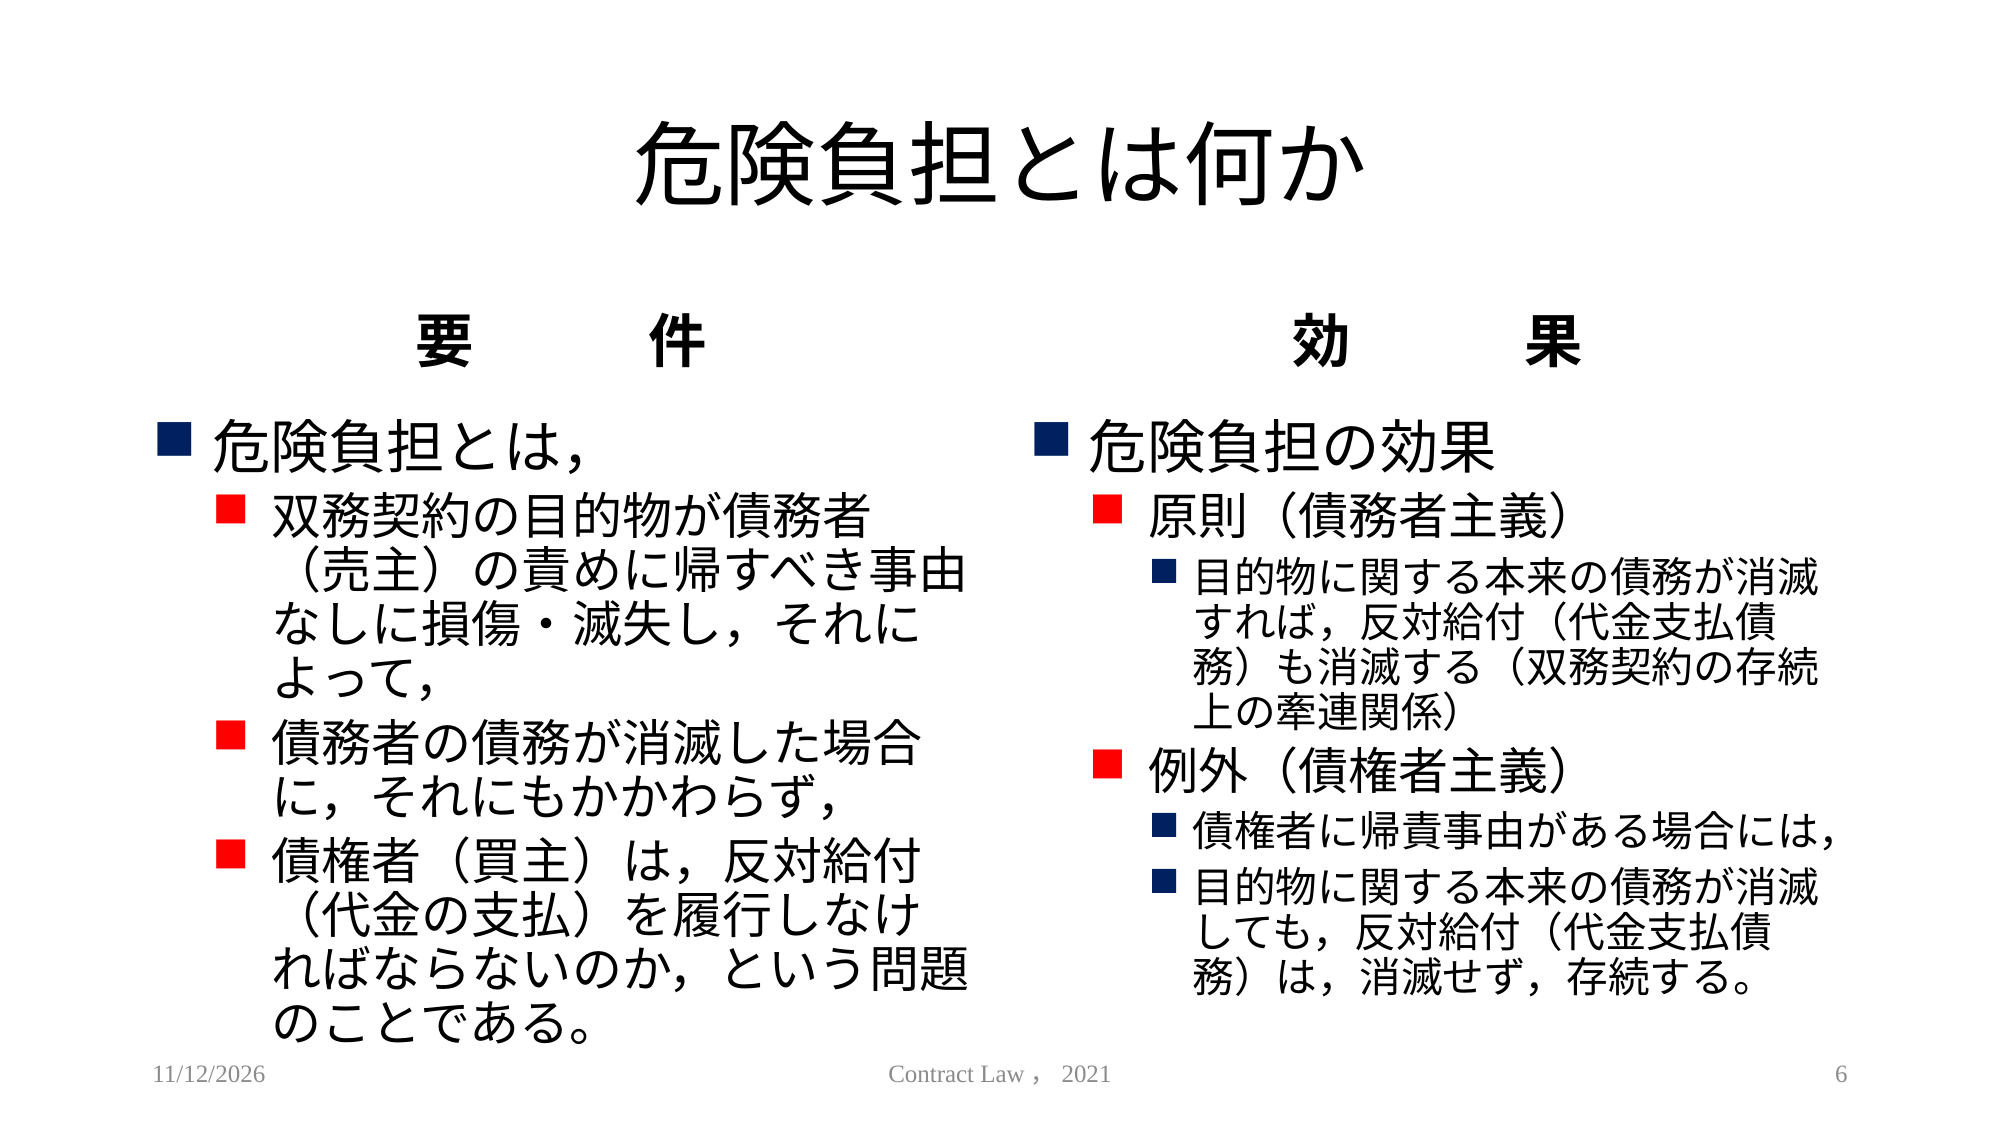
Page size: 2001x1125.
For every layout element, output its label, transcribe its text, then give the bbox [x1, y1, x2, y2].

list 危険負担の効果 原則（債務者主義） 目的物に関する本来の債務が消滅すれば，反対給付（代金支払債務）も消滅する（双務契約の存続上の牽連関係） 例外（債権者主義） 債権者に帰責事由がある場合には， 目的物に関する本来の債務が消滅しても，反対給付（代金支払債務）は，消滅せず，存続する。 [1014, 410, 1865, 1016]
list 要 件 [137, 275, 984, 410]
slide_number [137, 1042, 588, 1103]
slide_number 6 [1412, 1042, 1863, 1103]
list 効 果 [1012, 275, 1863, 411]
footer Contract Law，2021 [662, 1042, 1338, 1103]
title 危険負担とは何か [137, 59, 1863, 278]
list 危険負担とは， 双務契約の目的物が債務者（売主）の責めに帰すべき事由なしに損傷・滅失し，それによって， 債務者の債務が消滅した場合に，それにもかかわらず， 債権者（買主）は，反対給付（代金の支払）を履行しなければならないのか，という問題のことである。 [137, 410, 984, 1016]
